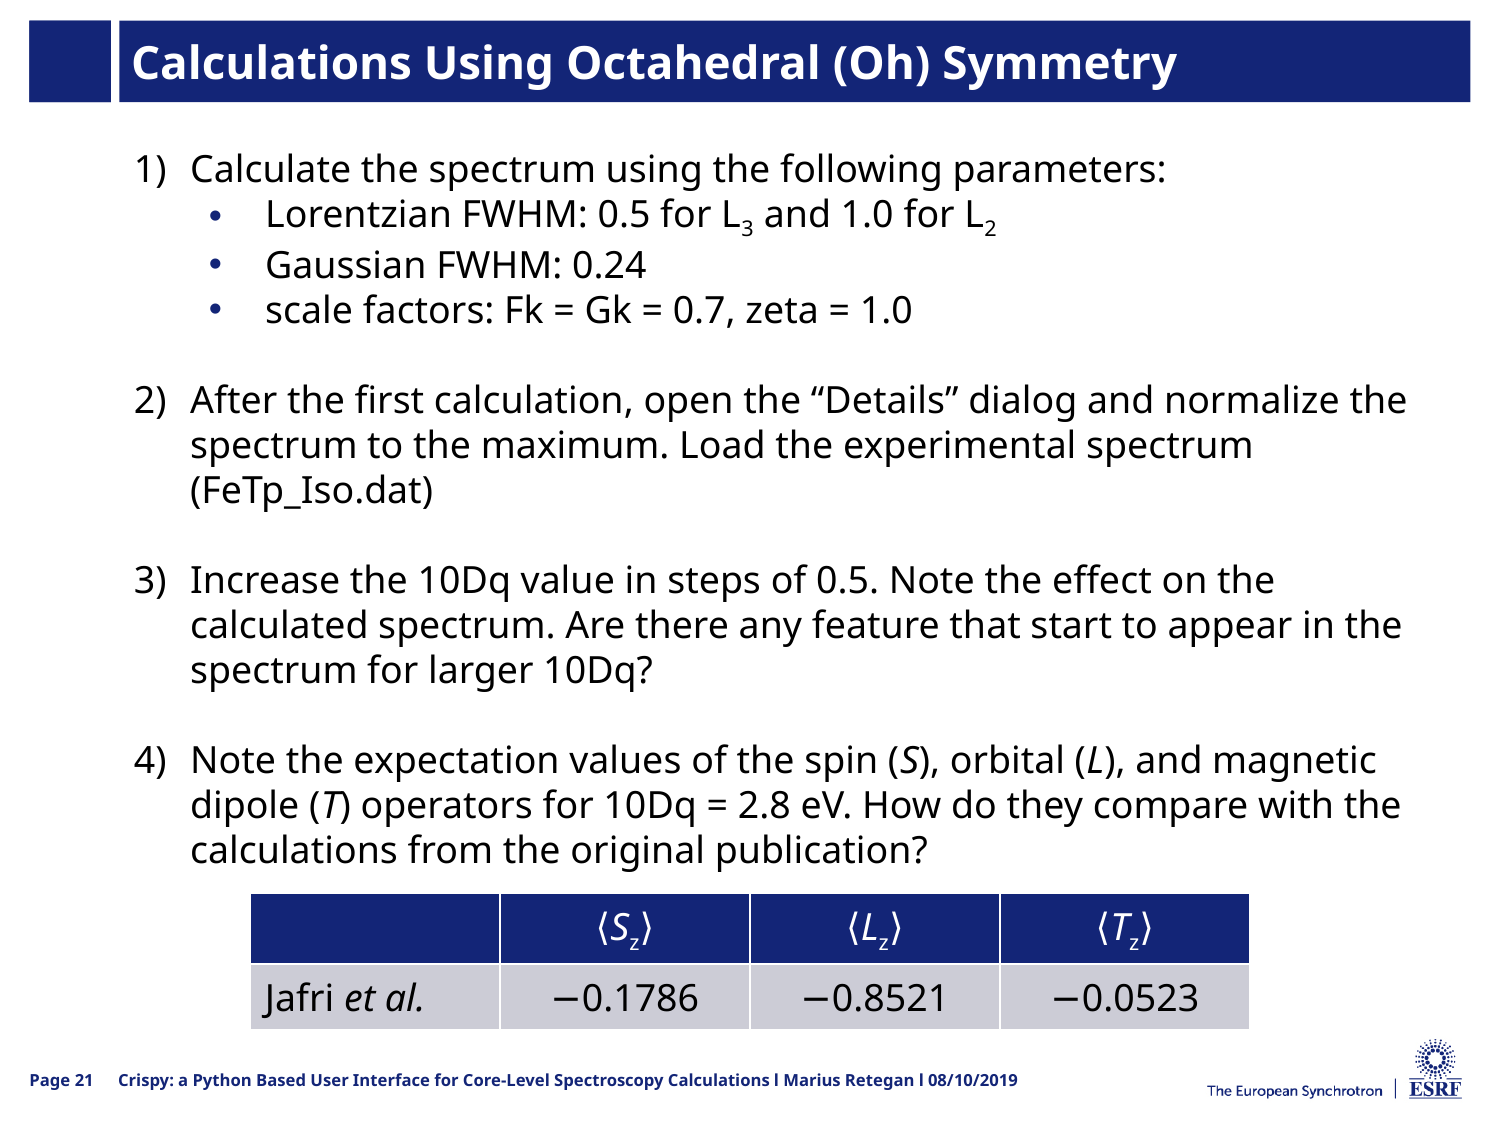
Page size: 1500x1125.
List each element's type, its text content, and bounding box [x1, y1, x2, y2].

table_header ⟨Sz⟩ [501, 894, 749, 963]
table_header ⟨Tz⟩ [1001, 894, 1249, 963]
table_header [251, 894, 499, 963]
table_header ⟨Lz⟩ [751, 894, 999, 963]
slide_number Page 20 [29, 1063, 98, 1099]
picture [1175, 1018, 1500, 1125]
text_box Calculate the spectrum using the following parameters: Lorentzian FWHM: 0.5 for L3 and 1.0 for L2 Gaussian FWHM: 0.24 scale factors: Fk = Gk = 0.7, zeta = 1.0 After the first calculation, open the “Details” dialog and normalize the spectrum to the maximum. Load the experimental spectrum (FeTp_Iso.dat) Increase the 10Dq value in steps of 0.5. Note the effect on the calculated spectrum. Are there any feature that start to appear in the spectrum for larger 10Dq? Note the expectation values of the spin (S), orbital (L), and magnetic dipole (T) operators for 10Dq = 2.8 eV. How do they compare with the calculations from the original publication? [119, 137, 1471, 879]
table_cell −0.8521 [751, 965, 999, 1029]
table_cell −0.1786 [501, 965, 749, 1029]
title Calculations Using Octahedral (Oh) Symmetry [119, 20, 1471, 103]
table_cell Jafri et al. [251, 965, 499, 1029]
table_cell −0.0523 [1001, 965, 1249, 1029]
footer Crispy: a Python Based User Interface for Core-Level Spectroscopy Calculations l Marius Retegan l 08/10/2019 [118, 1063, 1122, 1099]
